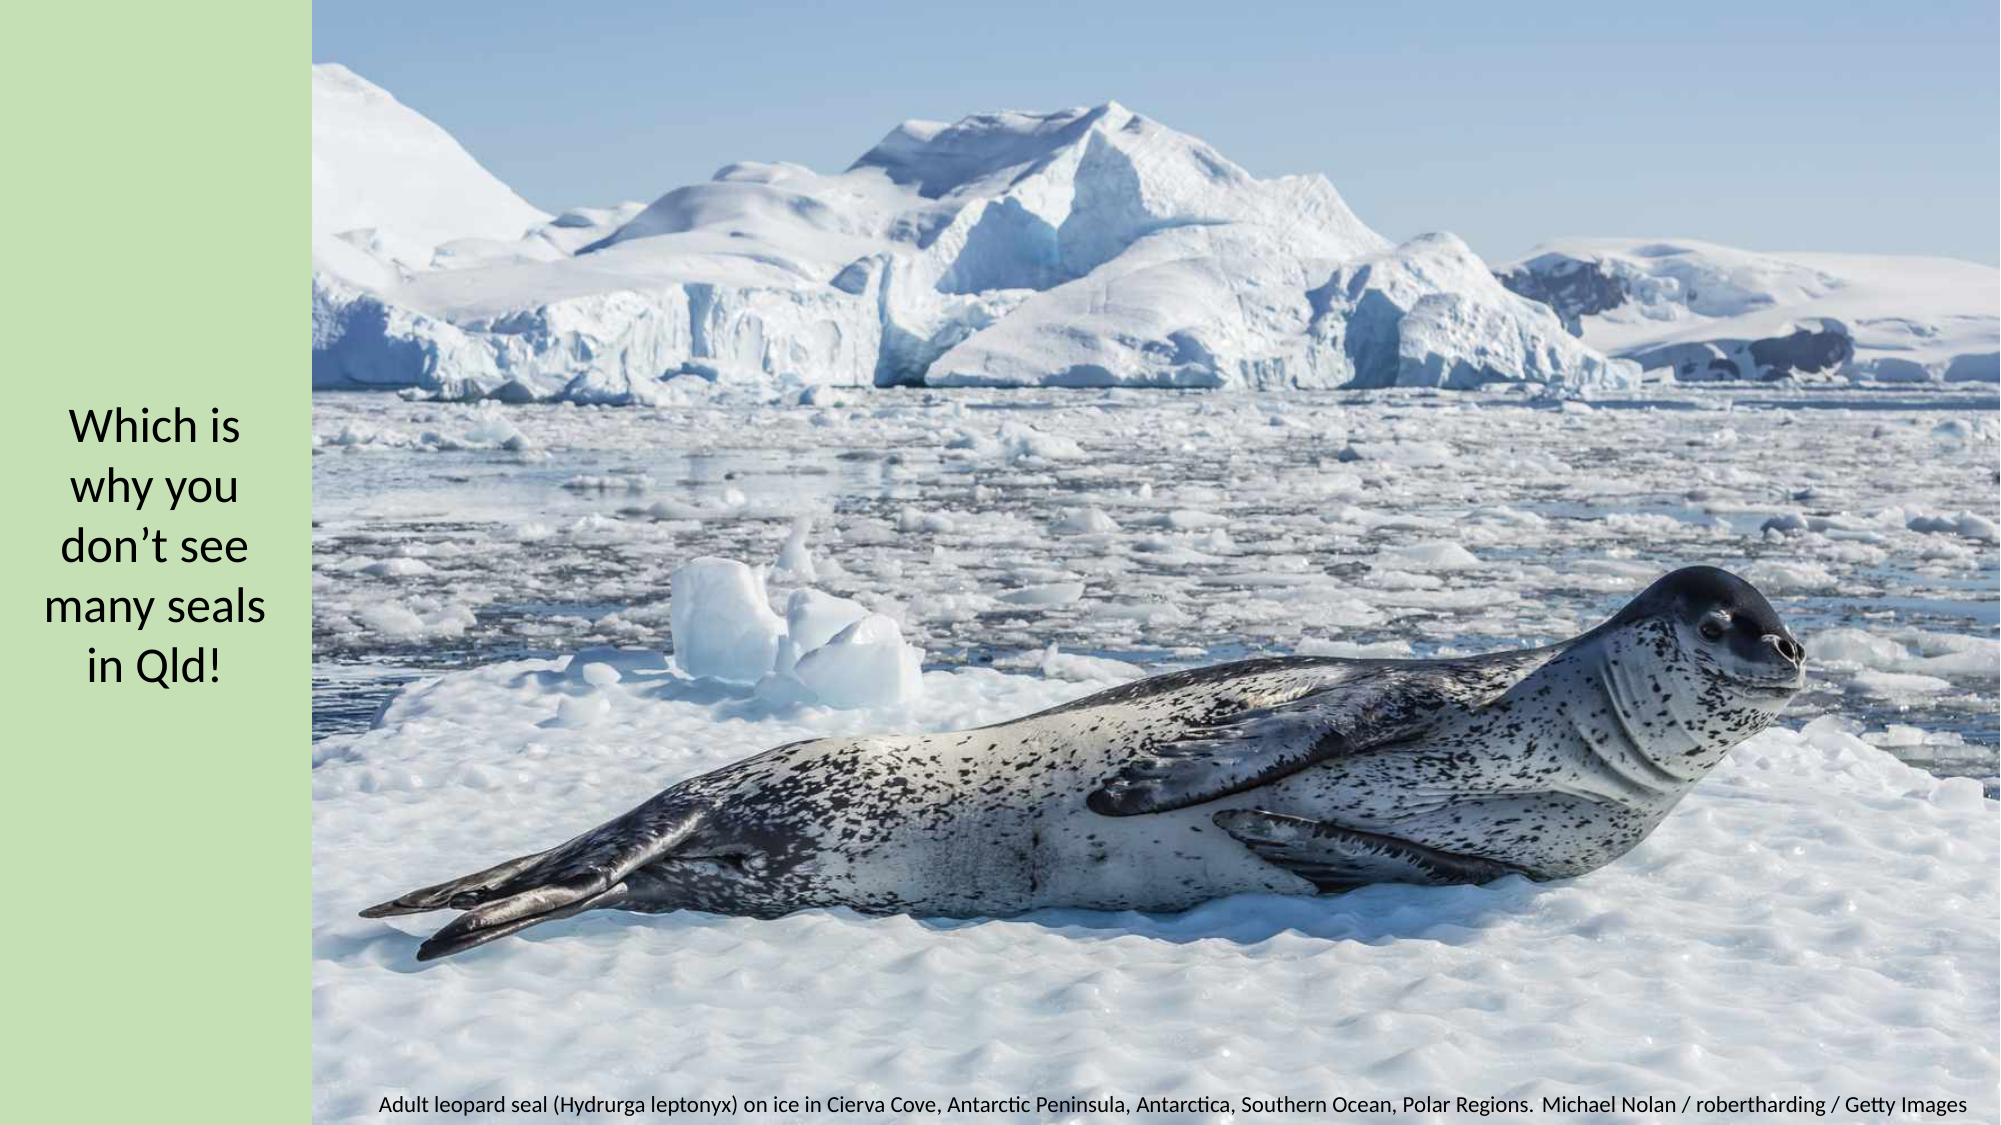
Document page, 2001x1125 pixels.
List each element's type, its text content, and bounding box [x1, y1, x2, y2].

text_box Which is why you don’t see many seals in Qld! [17, 385, 292, 700]
picture [312, 0, 2000, 1125]
